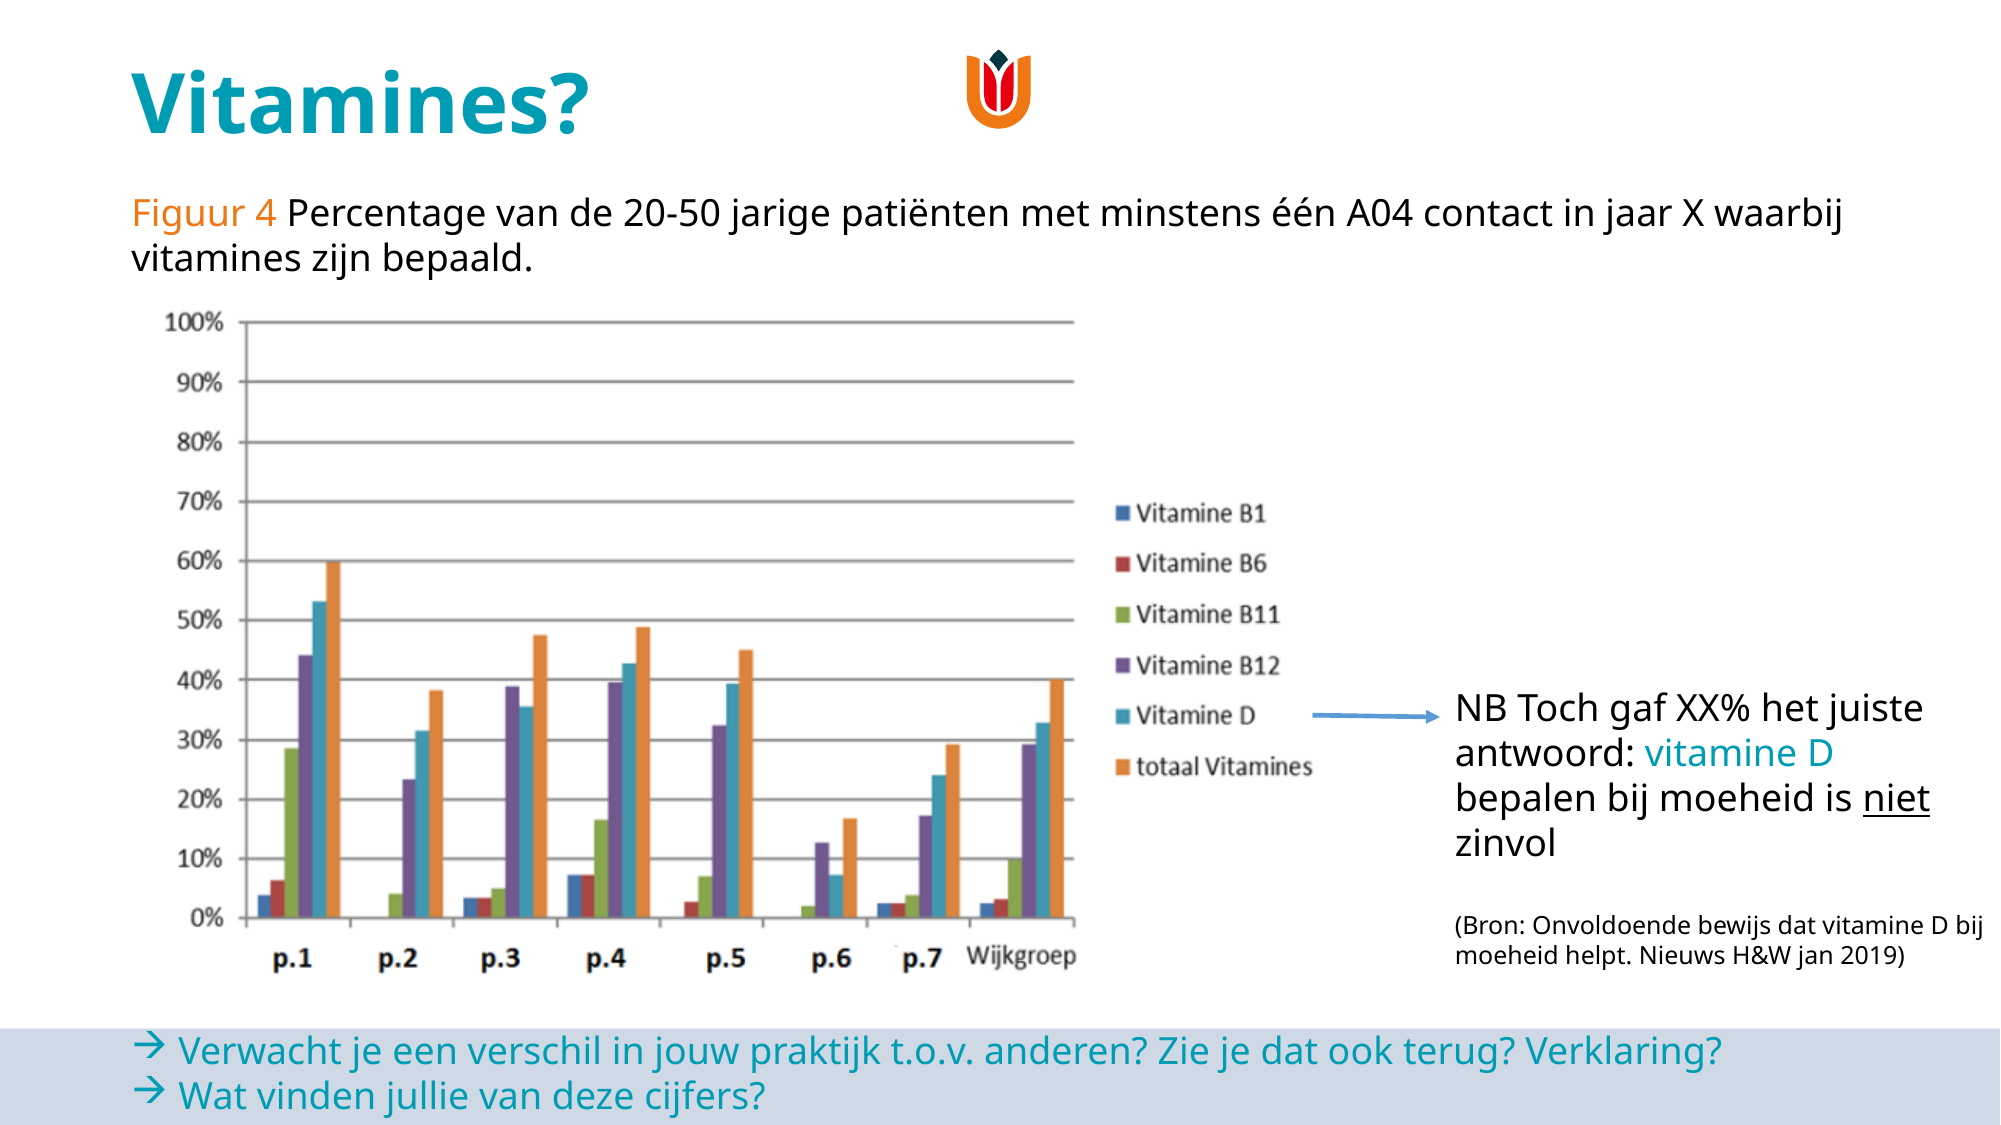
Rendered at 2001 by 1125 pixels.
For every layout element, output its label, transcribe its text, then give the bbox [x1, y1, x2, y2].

text_box Verwacht je een verschil in jouw praktijk t.o.v. anderen? Zie je dat ook terug? Verklaring? Wat vinden jullie van deze cijfers? [116, 1020, 1939, 1125]
picture [163, 308, 1440, 1018]
text_box Figuur 4 Percentage van de 20-50 jarige patiënten met minstens één A04 contact in jaar X waarbij vitamines zijn bepaald. [116, 181, 1902, 287]
title Vitamines? [116, 54, 1719, 161]
text_box NB Toch gaf XX% het juiste antwoord: vitamine D bepalen bij moeheid is niet zinvol (Bron: Onvoldoende bewijs dat vitamine D bij moeheid helpt. Nieuws H&W jan 2019) [1440, 676, 2000, 977]
